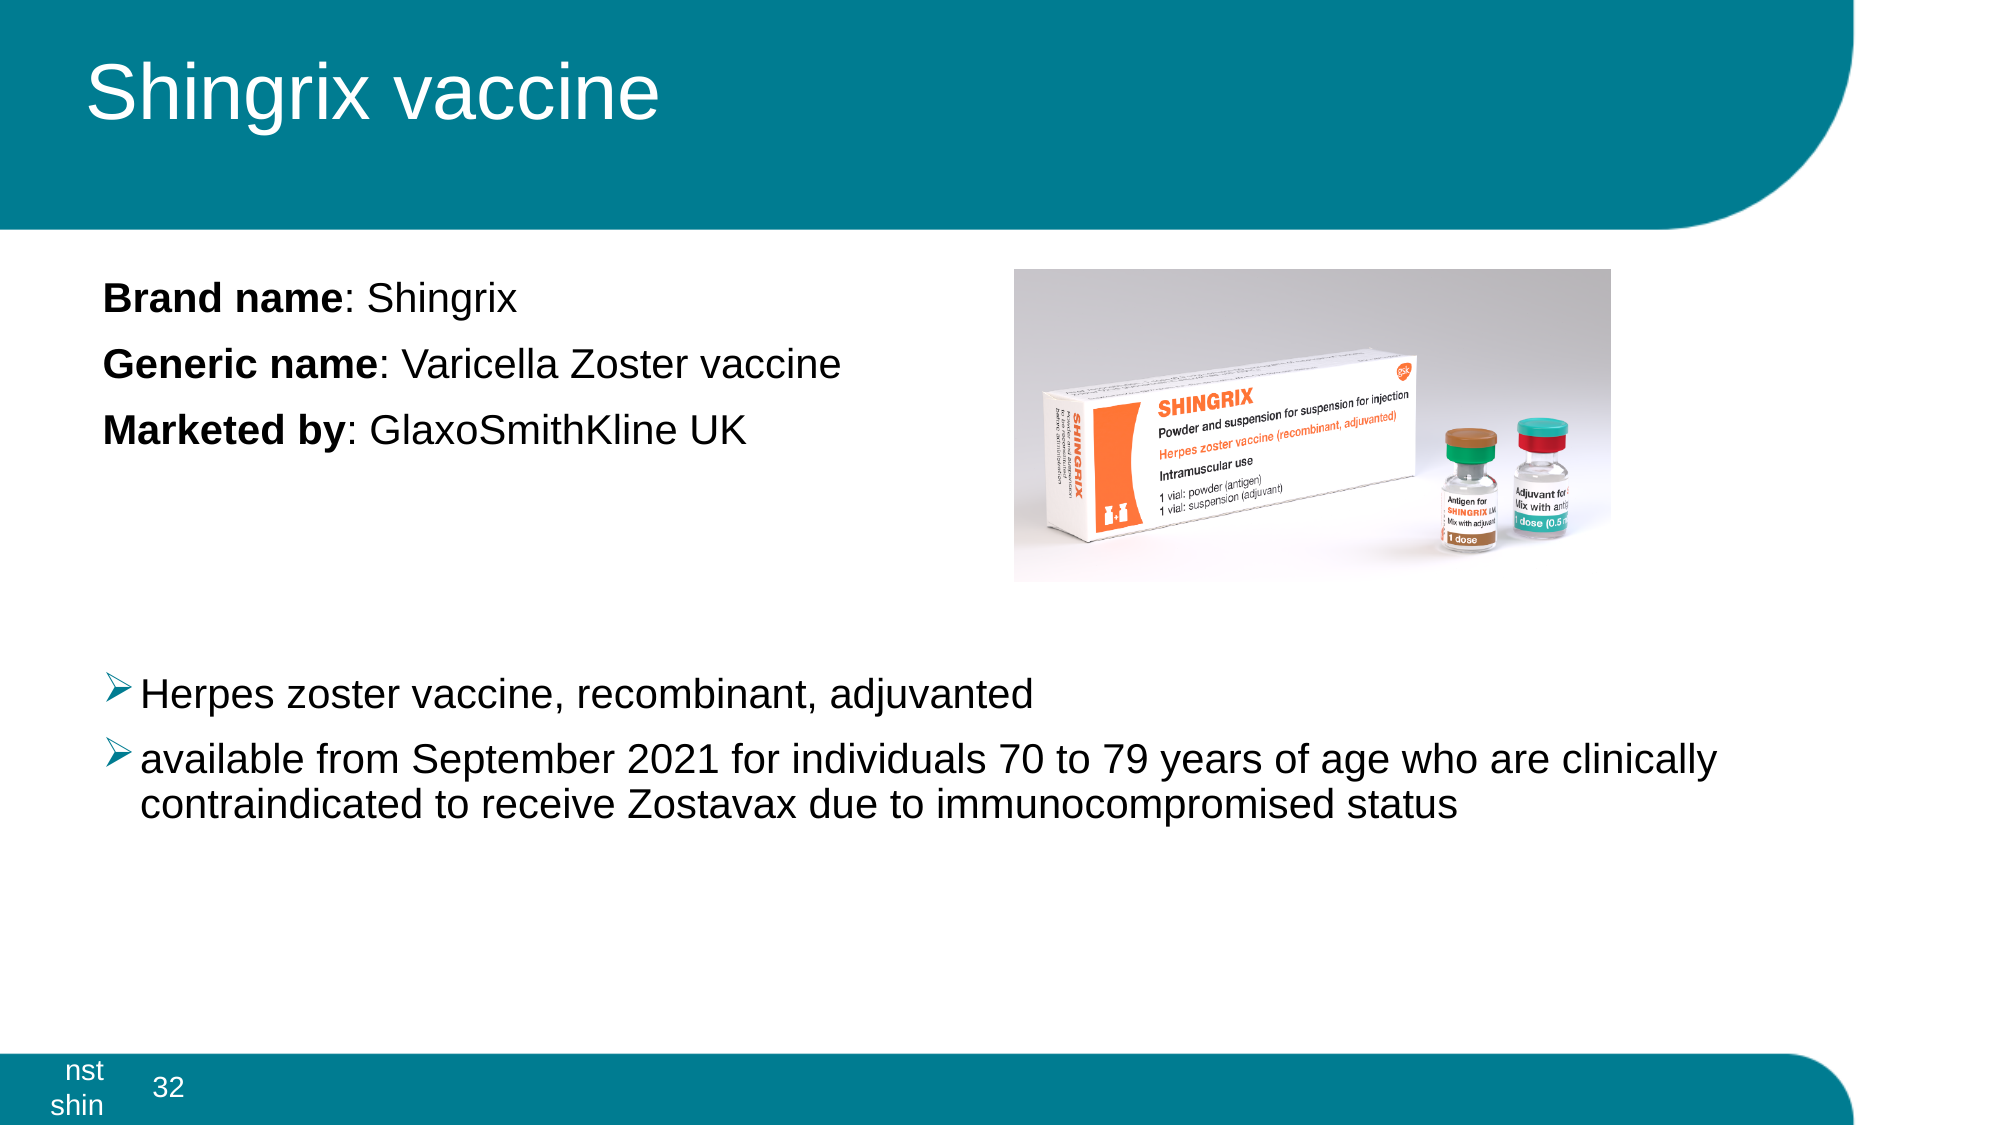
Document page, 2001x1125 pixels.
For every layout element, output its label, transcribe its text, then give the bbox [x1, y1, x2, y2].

list Brand name: Shingrix Generic name: Varicella Zoster vaccine Marketed by: GlaxoSmithKline UK Herpes zoster vaccine, recombinant, adjuvanted available from September 2021 for individuals 70 to 79 years of age who are clinically contraindicated to receive Zostavax due to immunocompromised status [87, 269, 1747, 937]
title Shingrix vaccine [70, 43, 1388, 150]
slide_number Vaccination against shingles (Herpes Zoster) [21, 1056, 120, 1117]
picture [1014, 269, 1611, 582]
footer 32 [137, 1056, 1780, 1116]
